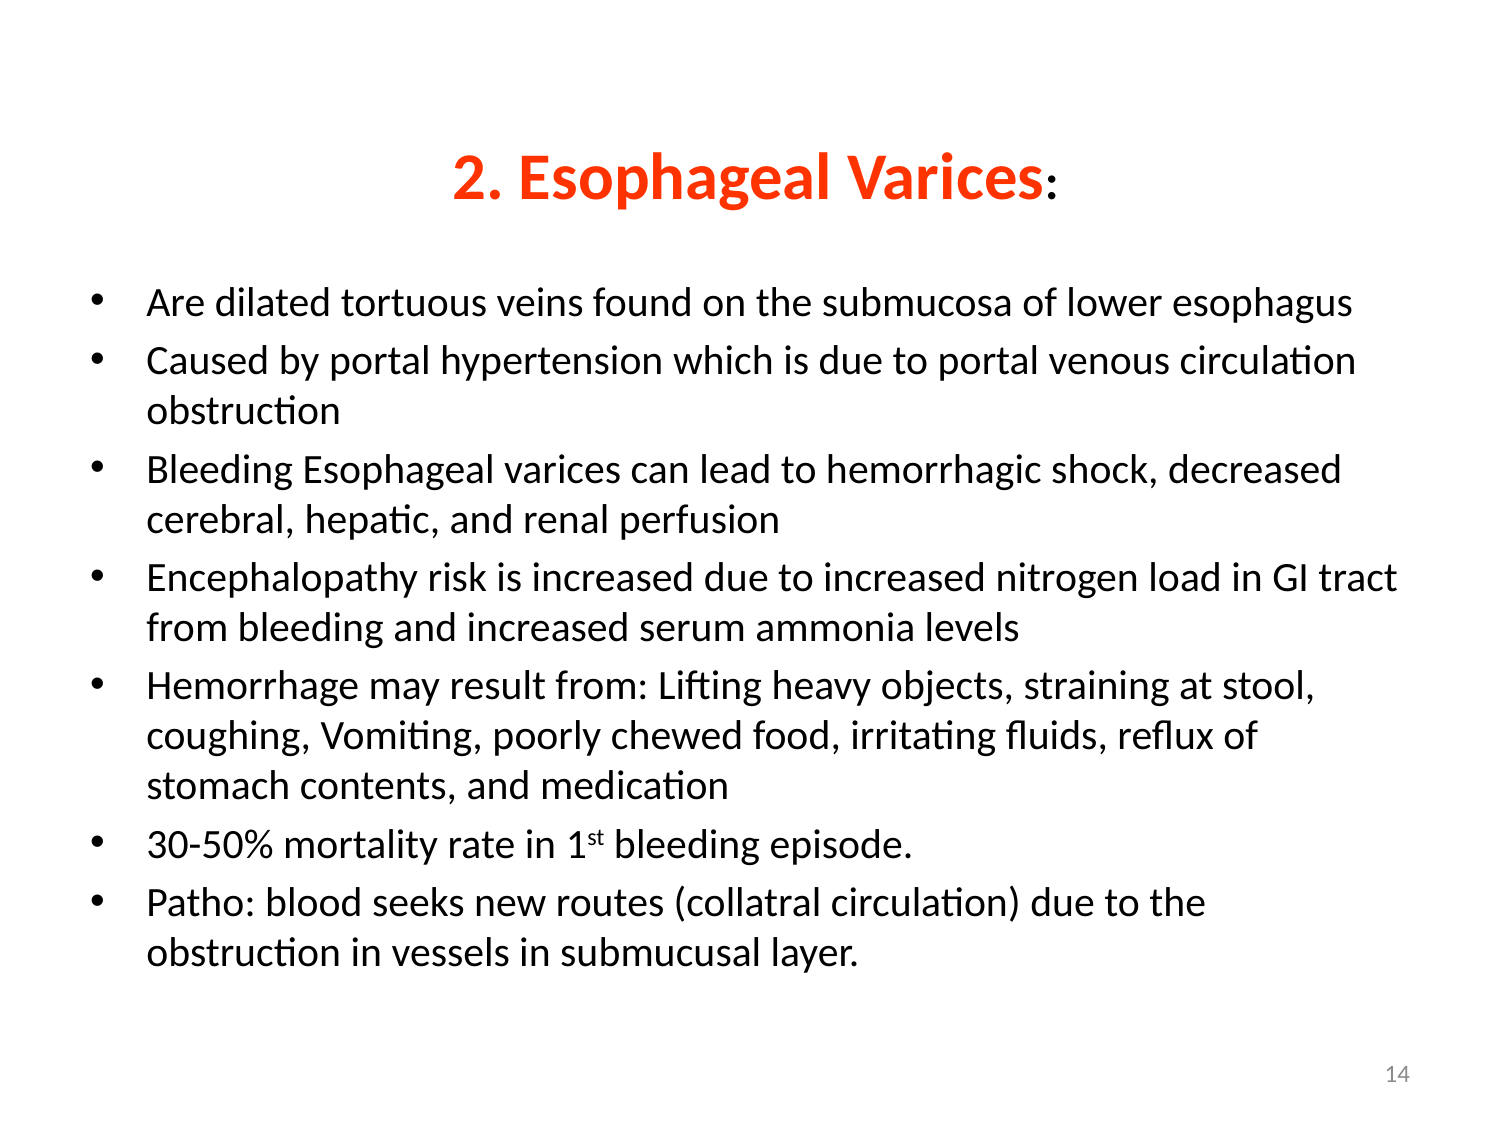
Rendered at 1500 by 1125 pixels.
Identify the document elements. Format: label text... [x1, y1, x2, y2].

slide_number 14 [1074, 1042, 1425, 1103]
list Are dilated tortuous veins found on the submucosa of lower esophagus Caused by portal hypertension which is due to portal venous circulation obstruction Bleeding Esophageal varices can lead to hemorrhagic shock, decreased cerebral, hepatic, and renal perfusion Encephalopathy risk is increased due to increased nitrogen load in GI tract from bleeding and increased serum ammonia levels Hemorrhage may result from: Lifting heavy objects, straining at stool, coughing, Vomiting, poorly chewed food, irritating fluids, reflux of stomach contents, and medication 30-50% mortality rate in 1st bleeding episode. Patho: blood seeks new routes (collatral circulation) due to the obstruction in vessels in submucusal layer. [75, 267, 1425, 1005]
title 2. Esophageal Varices: [75, 75, 1425, 267]
